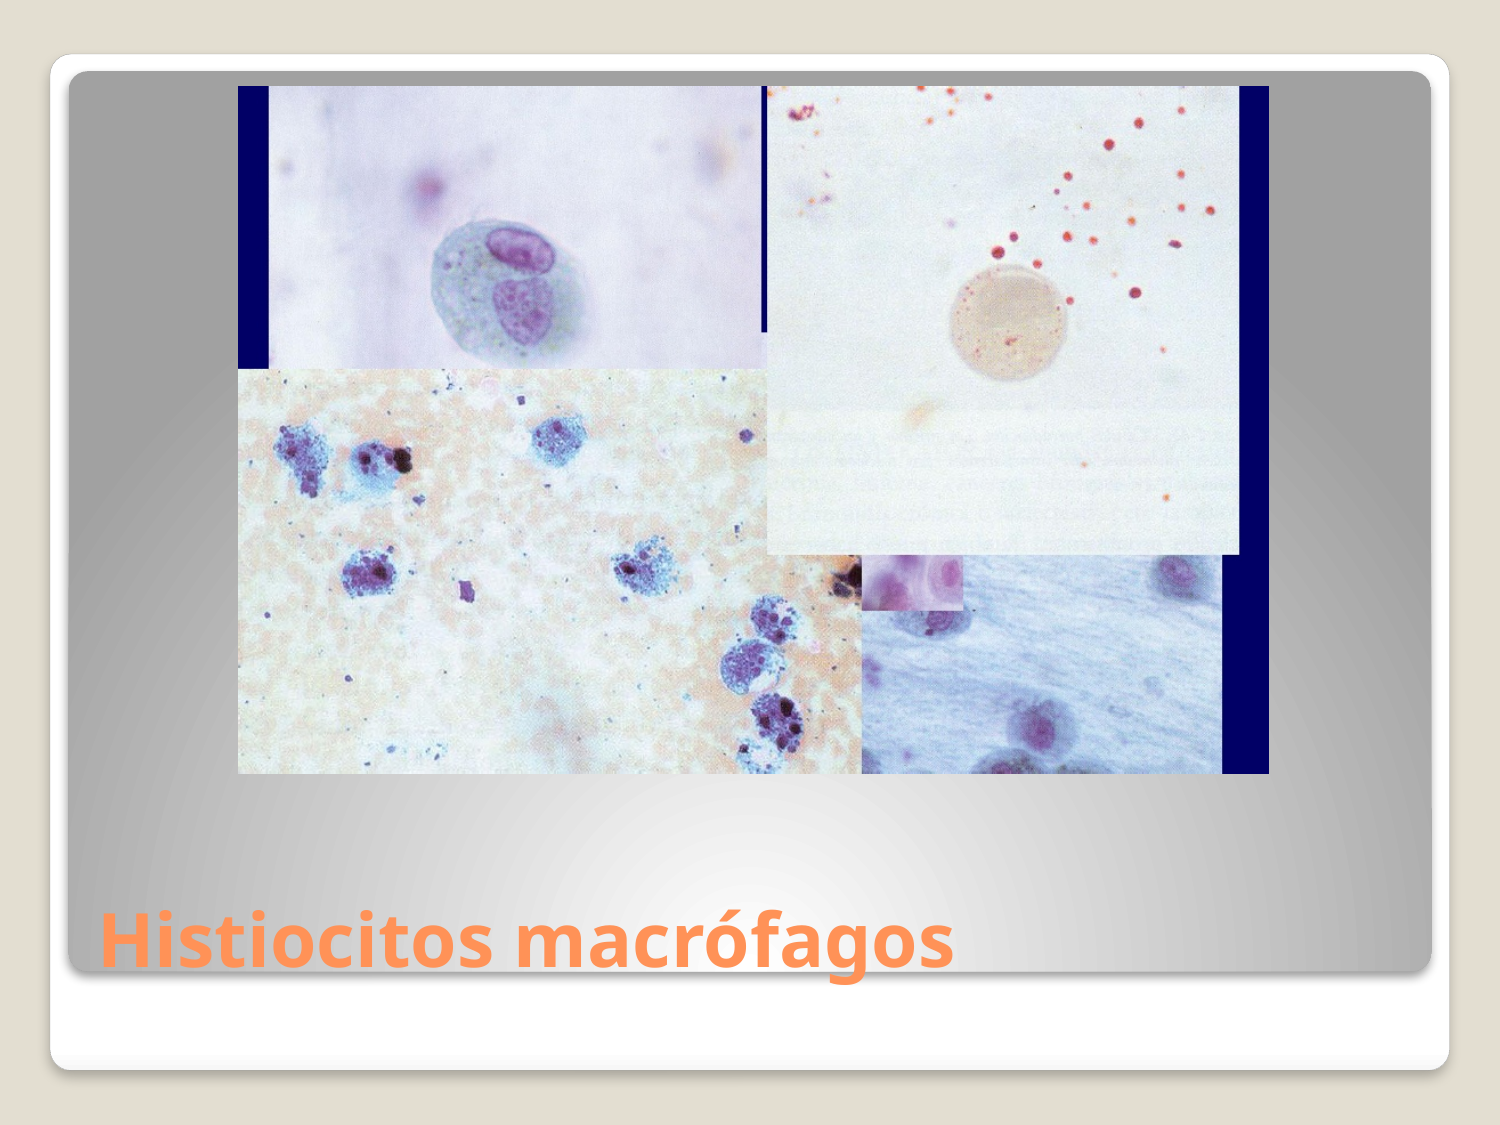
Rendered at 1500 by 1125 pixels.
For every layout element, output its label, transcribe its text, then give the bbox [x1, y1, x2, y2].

title Histiocitos macrófagos [82, 817, 1425, 990]
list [238, 86, 1269, 775]
